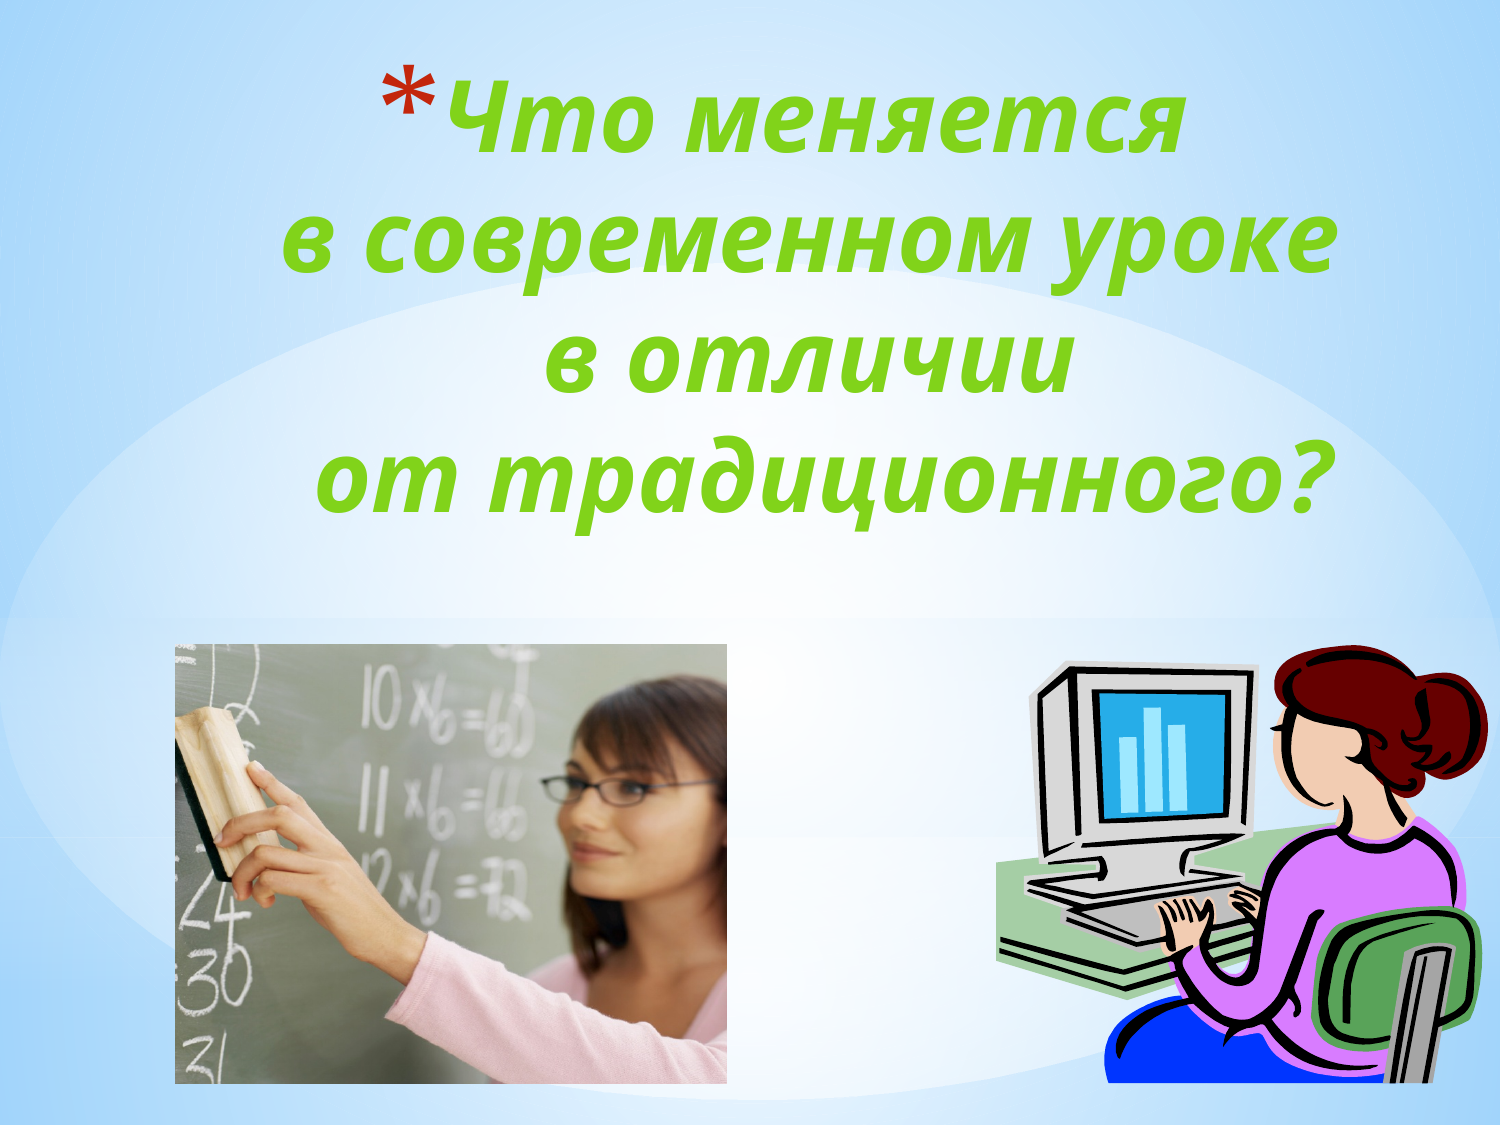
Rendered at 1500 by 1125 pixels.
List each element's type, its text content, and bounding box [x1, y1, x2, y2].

title Что меняется в современном уроке в отличии от традиционного? [199, 45, 1395, 786]
picture [995, 644, 1489, 1088]
picture [175, 644, 727, 1084]
